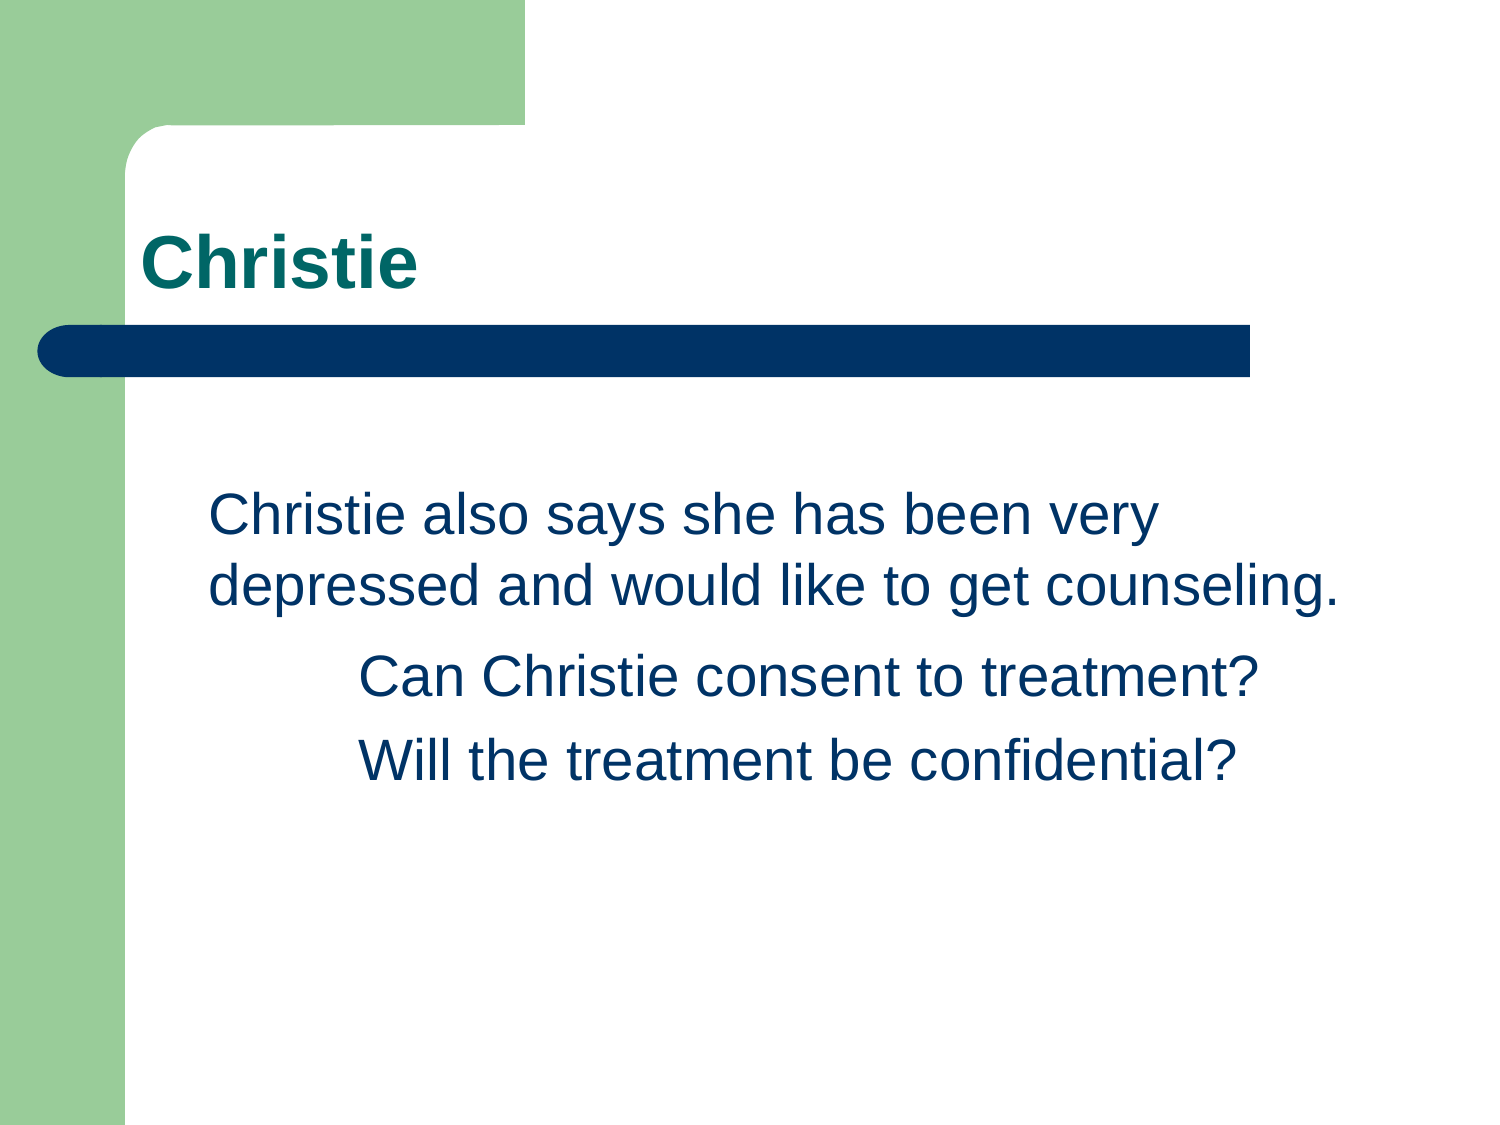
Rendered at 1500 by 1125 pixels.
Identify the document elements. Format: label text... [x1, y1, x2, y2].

title Christie [125, 125, 1425, 313]
list Christie also says she has been very depressed and would like to get counseling. Can Christie consent to treatment? Will the treatment be confidential? [137, 387, 1400, 999]
